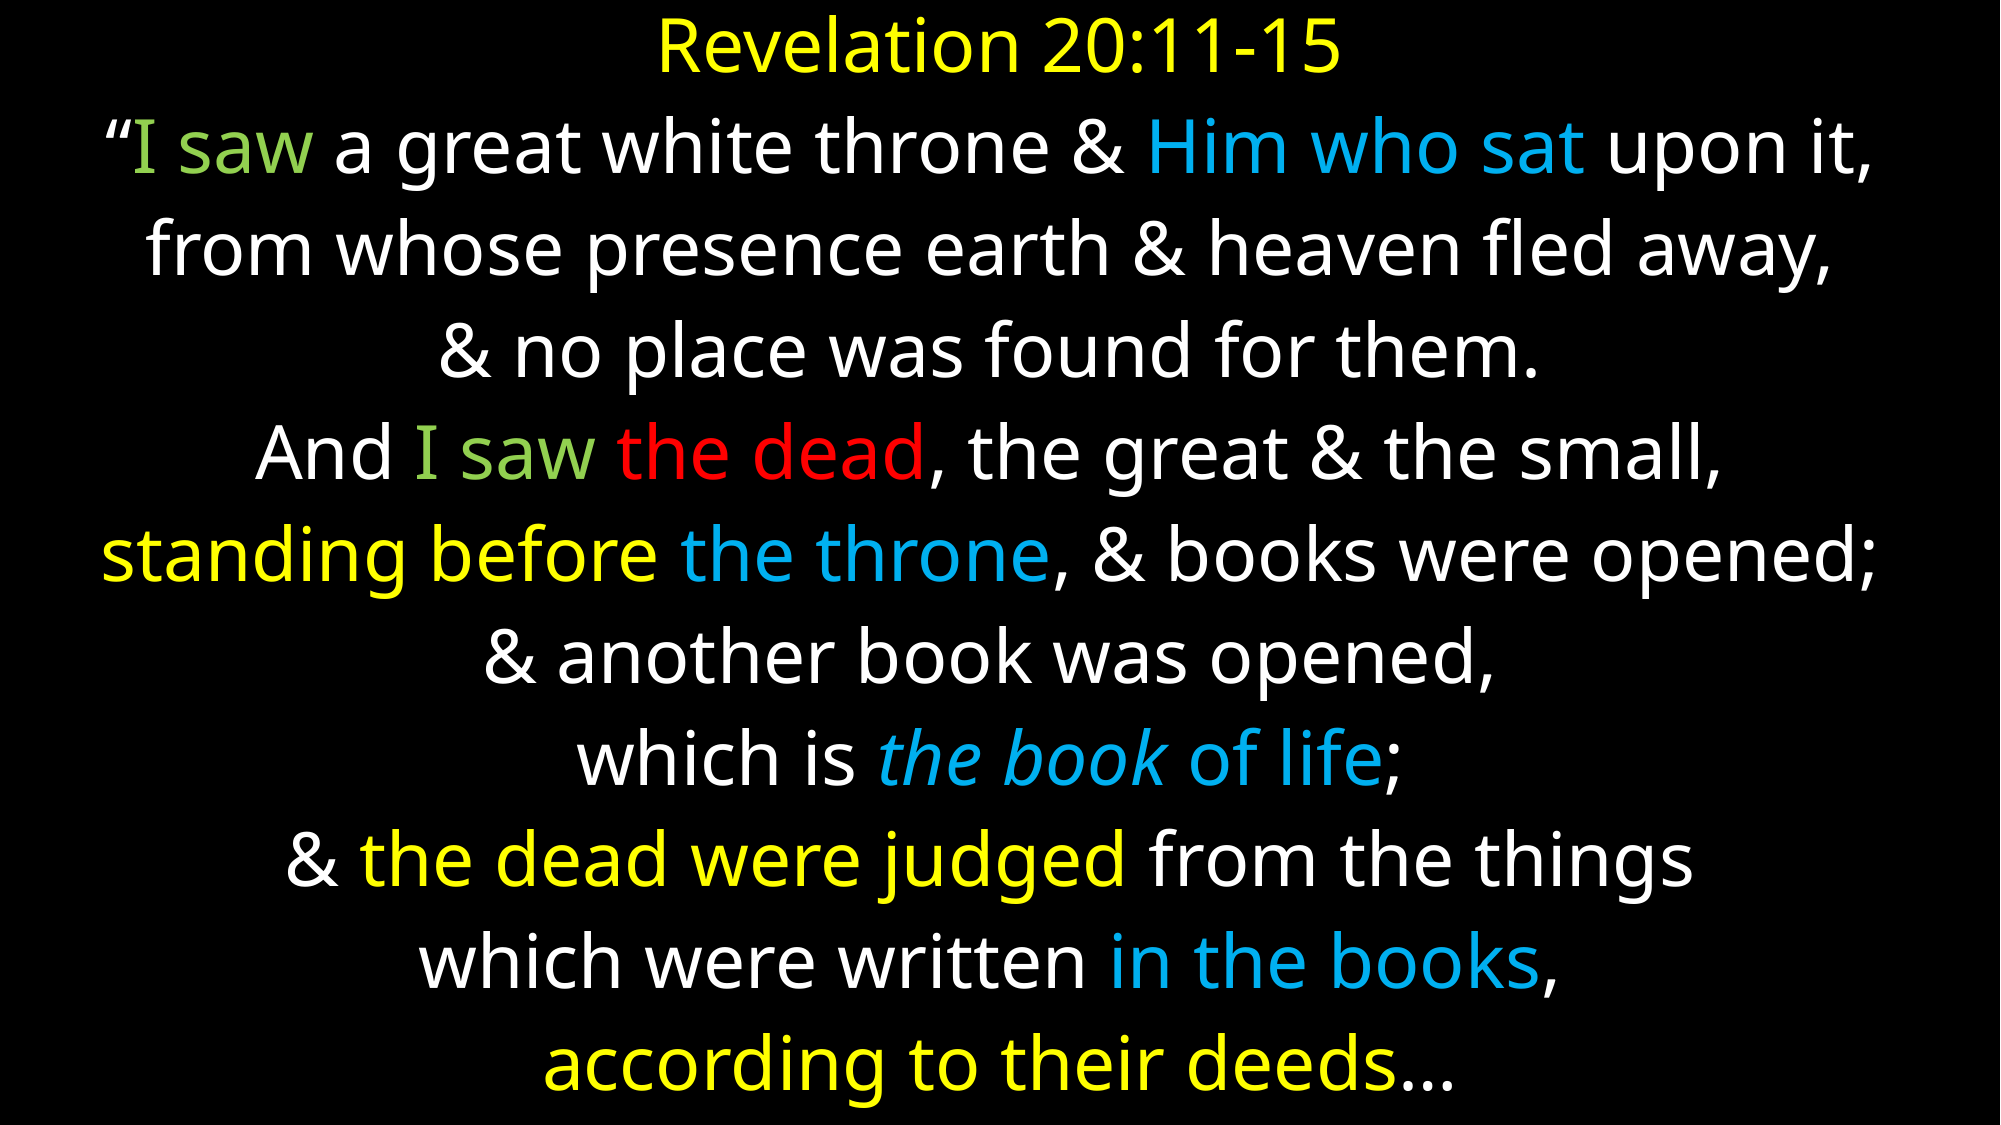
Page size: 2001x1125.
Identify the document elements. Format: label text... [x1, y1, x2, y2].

list Revelation 20:11-15 “I saw a great white throne & Him who sat upon it, from whose presence earth & heaven fled away, & no place was found for them. And I saw the dead, the great & the small, standing before the throne, & books were opened; & another book was opened, which is the book of life; & the dead were judged from the things which were written in the books, according to their deeds… [0, 0, 2000, 1125]
